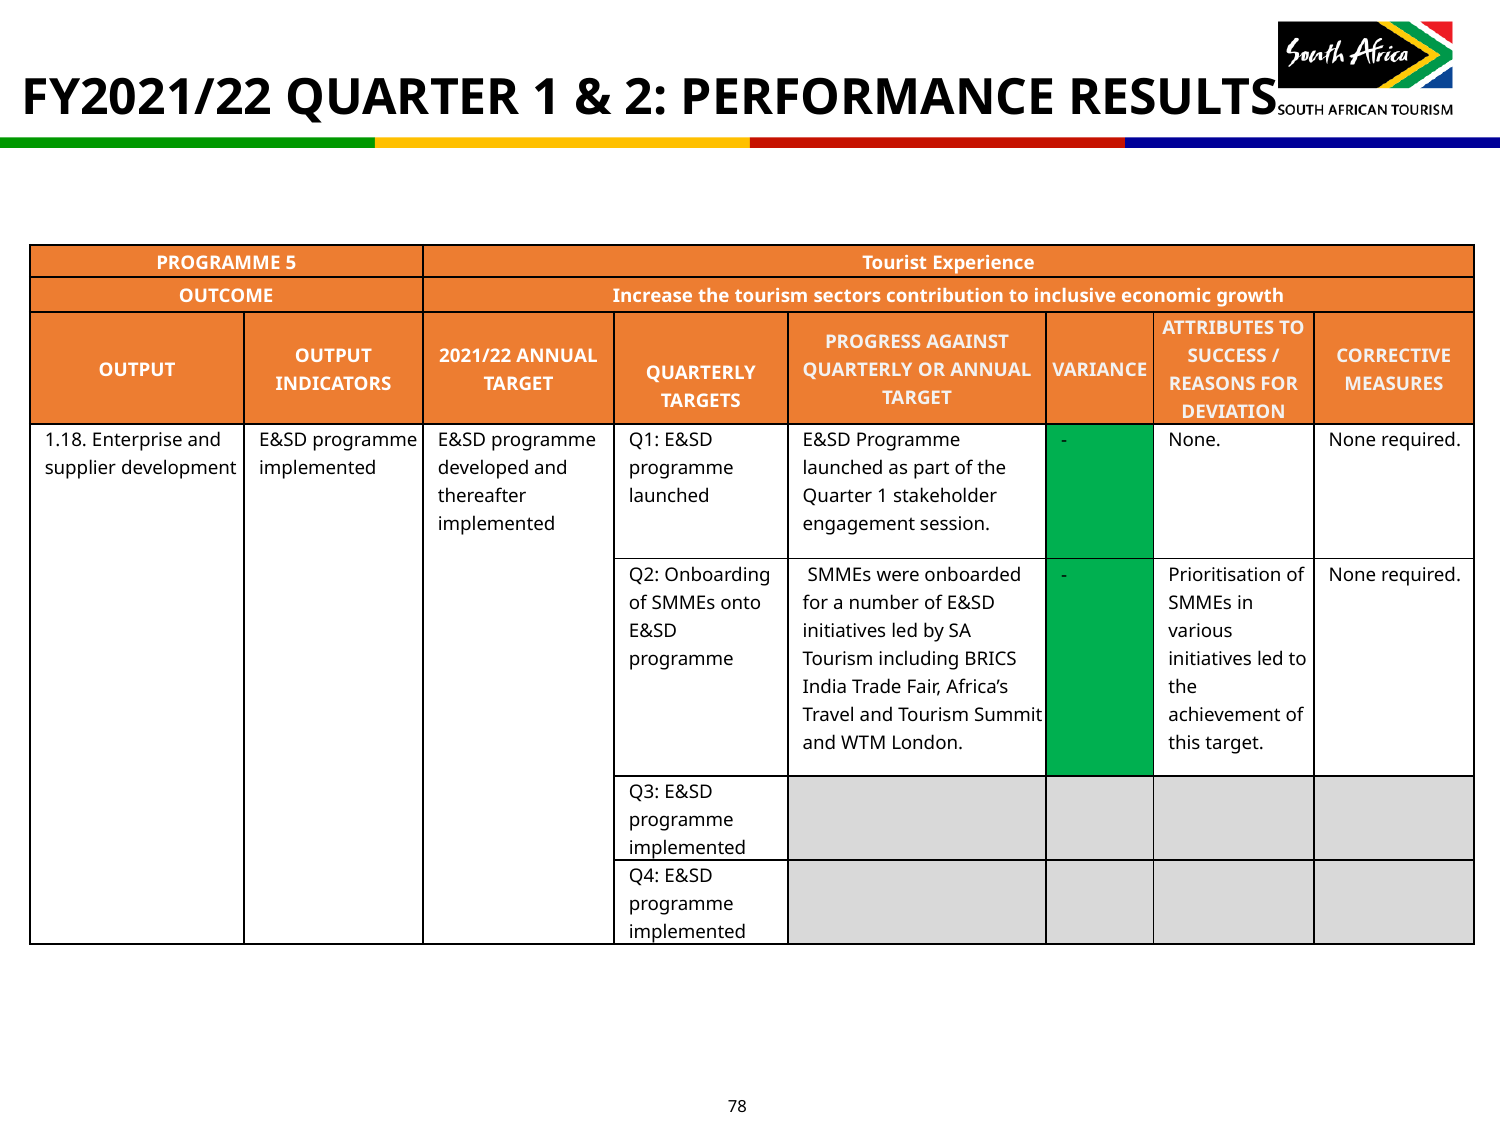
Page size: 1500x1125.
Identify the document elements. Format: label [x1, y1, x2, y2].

table_cell [615, 861, 787, 943]
table_cell [789, 425, 1045, 558]
table_cell [789, 861, 1045, 943]
table_cell [245, 425, 422, 943]
table_cell [615, 777, 787, 859]
table_cell [1315, 313, 1473, 423]
table_cell [615, 313, 787, 423]
table_cell [424, 313, 613, 423]
table_header [424, 246, 1473, 276]
table_cell [31, 313, 243, 423]
table_cell [615, 425, 787, 558]
table_cell [1315, 559, 1473, 775]
table_cell [1047, 313, 1153, 423]
table_cell [424, 278, 1473, 311]
table_cell [424, 425, 613, 943]
table_cell [615, 559, 787, 775]
table_cell [1315, 777, 1473, 859]
table_cell [1154, 861, 1313, 943]
table_cell [31, 278, 422, 311]
table_cell [1154, 559, 1313, 775]
table_cell [789, 777, 1045, 859]
table_cell [789, 313, 1045, 423]
table_cell [1047, 777, 1153, 859]
table_cell [789, 559, 1045, 775]
table_header [31, 246, 422, 276]
title [14, 41, 1423, 137]
table_cell [1047, 559, 1153, 775]
table_cell [1315, 861, 1473, 943]
table_cell [1154, 425, 1313, 558]
table_cell [1315, 425, 1473, 558]
table_cell [31, 425, 243, 943]
table_cell [1047, 425, 1153, 558]
table_cell [1154, 313, 1313, 423]
table_cell [1047, 861, 1153, 943]
table_cell [1154, 777, 1313, 859]
table_cell [245, 313, 422, 423]
